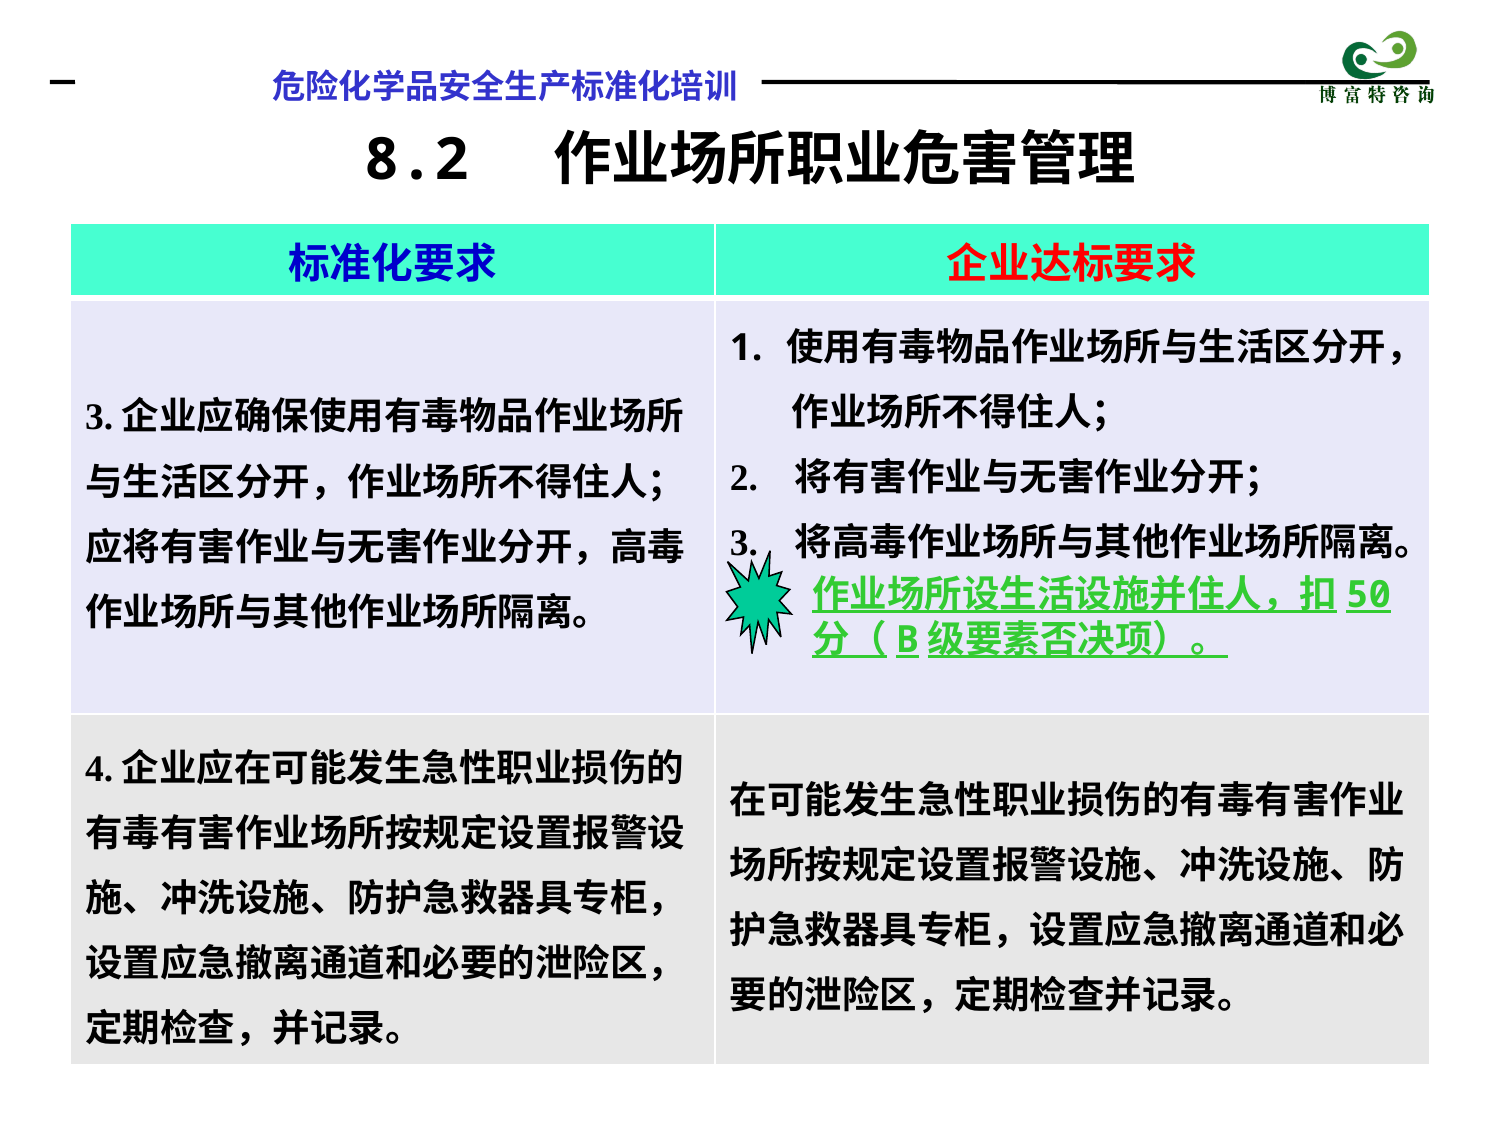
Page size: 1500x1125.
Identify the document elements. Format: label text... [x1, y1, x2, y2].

table_cell 3.企业应确保使用有毒物品作业场所与生活区分开，作业场所不得住人；应将有害作业与无害作业分开，高毒作业场所与其他作业场所隔离。 [71, 301, 714, 713]
picture [1305, 30, 1453, 106]
text_box 作业场所设生活设施并住人，扣50分（B级要素否决项）。 [797, 562, 1418, 668]
table_cell 在可能发生急性职业损伤的有毒有害作业场所按规定设置报警设施、冲洗设施、防护急救器具专柜，设置应急撤离通道和必要的泄险区，定期检查并记录。 [716, 715, 1429, 1064]
table_header 企业达标要求 [716, 224, 1429, 295]
table_header 标准化要求 [71, 224, 714, 295]
list 8.2 作业场所职业危害管理 [0, 113, 1500, 197]
table_cell 4.企业应在可能发生急性职业损伤的有毒有害作业场所按规定设置报警设施、冲洗设施、防护急救器具专柜，设置应急撤离通道和必要的泄险区，定期检查，并记录。 [71, 715, 714, 1064]
table_cell 使用有毒物品作业场所与生活区分开， 作业场所不得住人； 2. 将有害作业与无害作业分开； 3. 将高毒作业场所与其他作业场所隔离。 [716, 301, 1429, 713]
text_box [726, 550, 792, 654]
